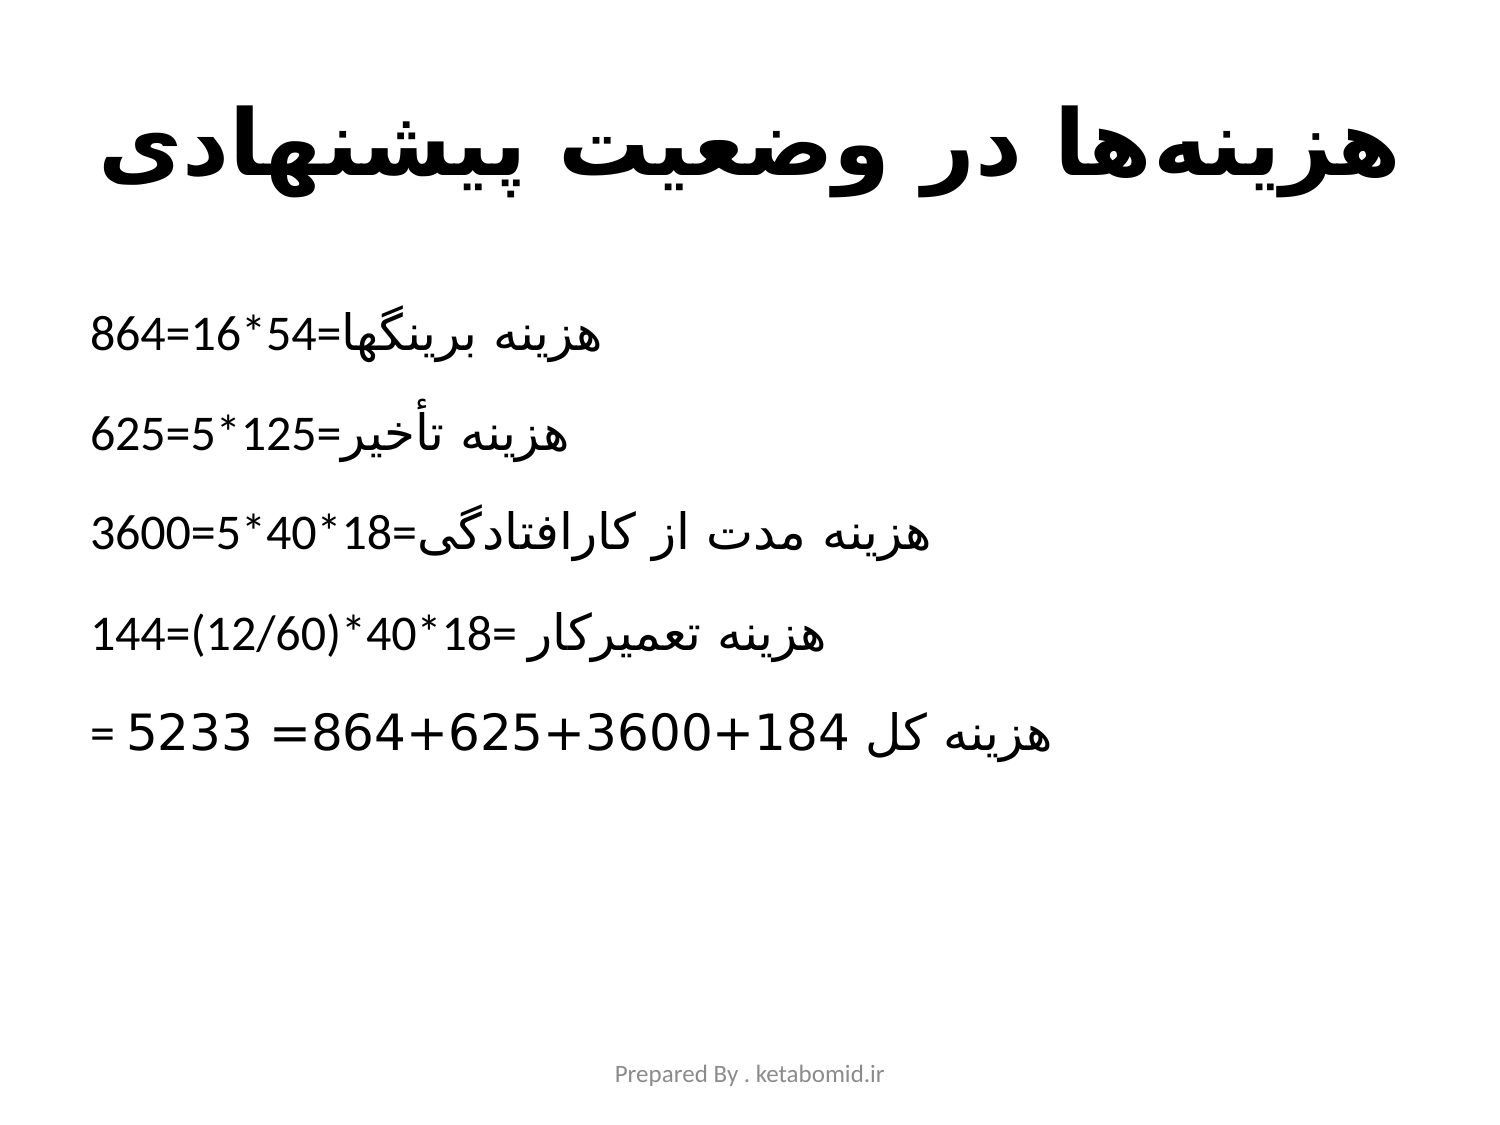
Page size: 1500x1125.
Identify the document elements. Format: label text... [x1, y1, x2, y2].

footer Prepared By . ketabomid.ir [512, 1042, 988, 1103]
list 864=16*54=هزینه برینگها 625=5*125=هزینه تأخیر 3600=5*40*18=هزینه مدت از کارافتادگی 144=(12/60)*40*18= هزینه تعمیرکار = هزینه کل 184+3600+625+864= 5233 [74, 262, 1426, 1006]
title هزینه‌ها در وضعیت پیشنهادی [74, 44, 1426, 233]
